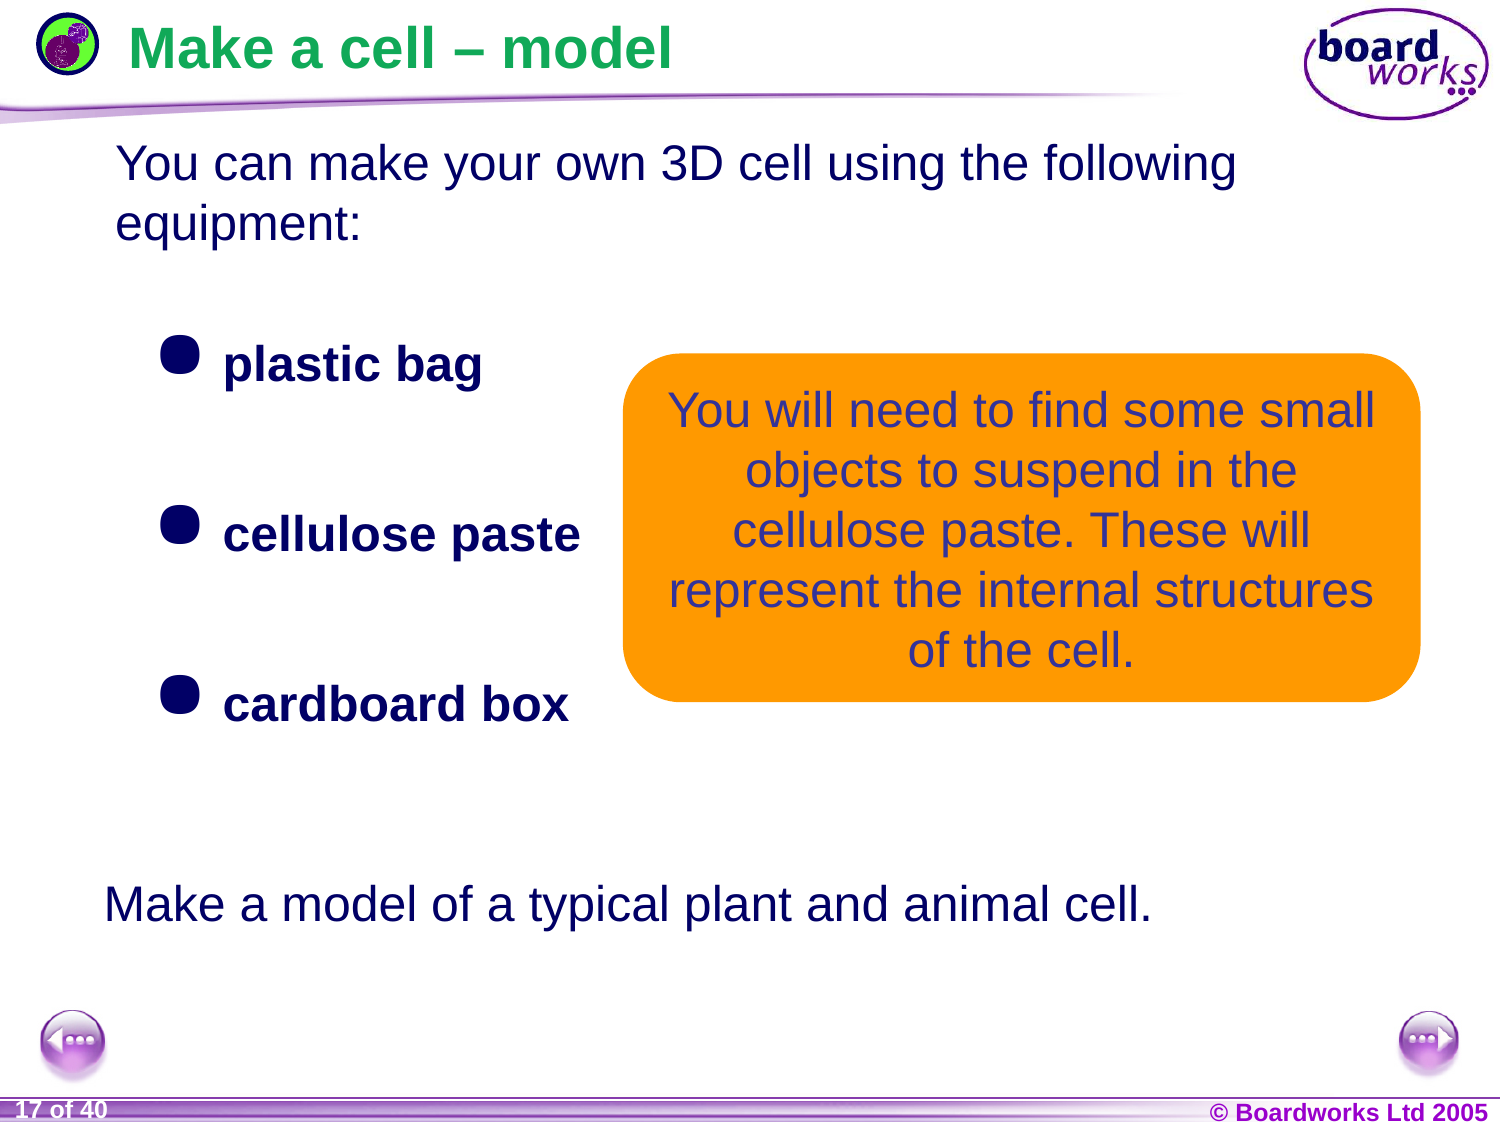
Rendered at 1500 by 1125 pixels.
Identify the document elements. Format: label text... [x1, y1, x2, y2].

text_box plastic bag cellulose paste cardboard box [146, 324, 596, 739]
title Make a cell – model [0, 0, 1069, 91]
picture [1387, 999, 1470, 1087]
text_box You can make your own 3D cell using the following equipment: [100, 122, 1459, 258]
text_box Make a model of a typical plant and animal cell. [88, 864, 1500, 939]
picture [1293, 0, 1494, 123]
picture [0, 90, 1187, 126]
text_box You will need to find some small objects to suspend in the cellulose paste. These will represent the internal structures of the cell. [622, 353, 1421, 703]
picture [0, 999, 1500, 1122]
